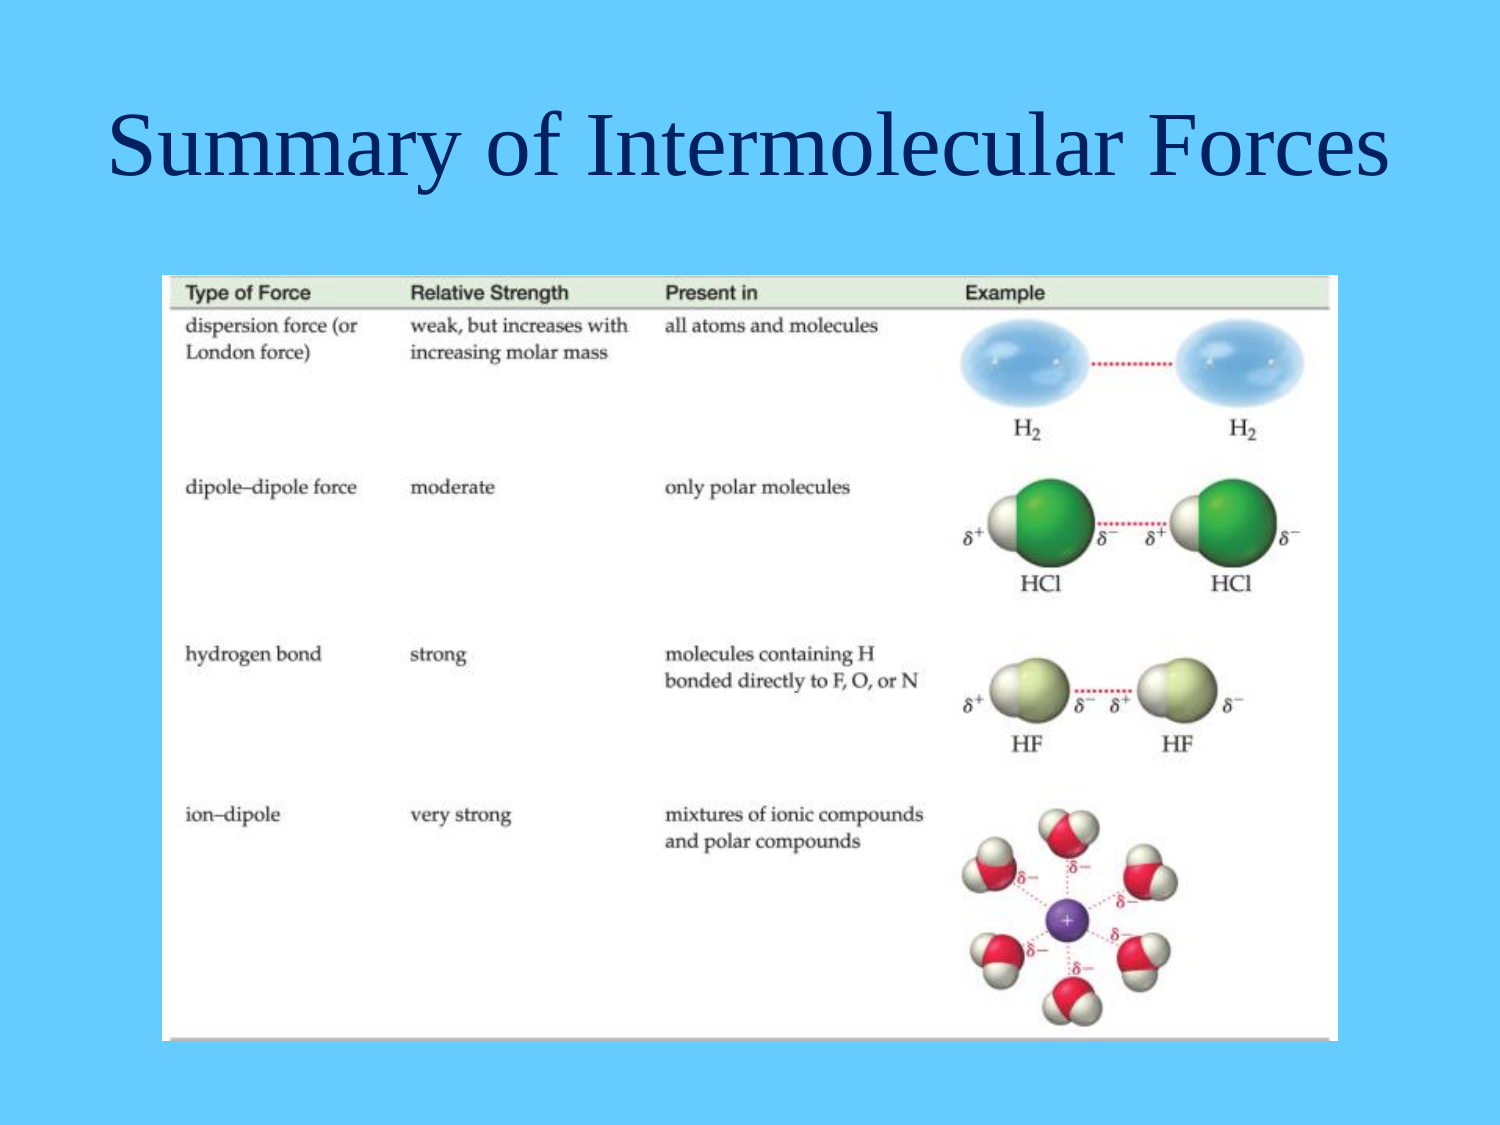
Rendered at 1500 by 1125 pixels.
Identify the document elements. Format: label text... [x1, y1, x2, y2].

title Summary of Intermolecular Forces [75, 45, 1425, 233]
picture [161, 274, 1339, 1042]
